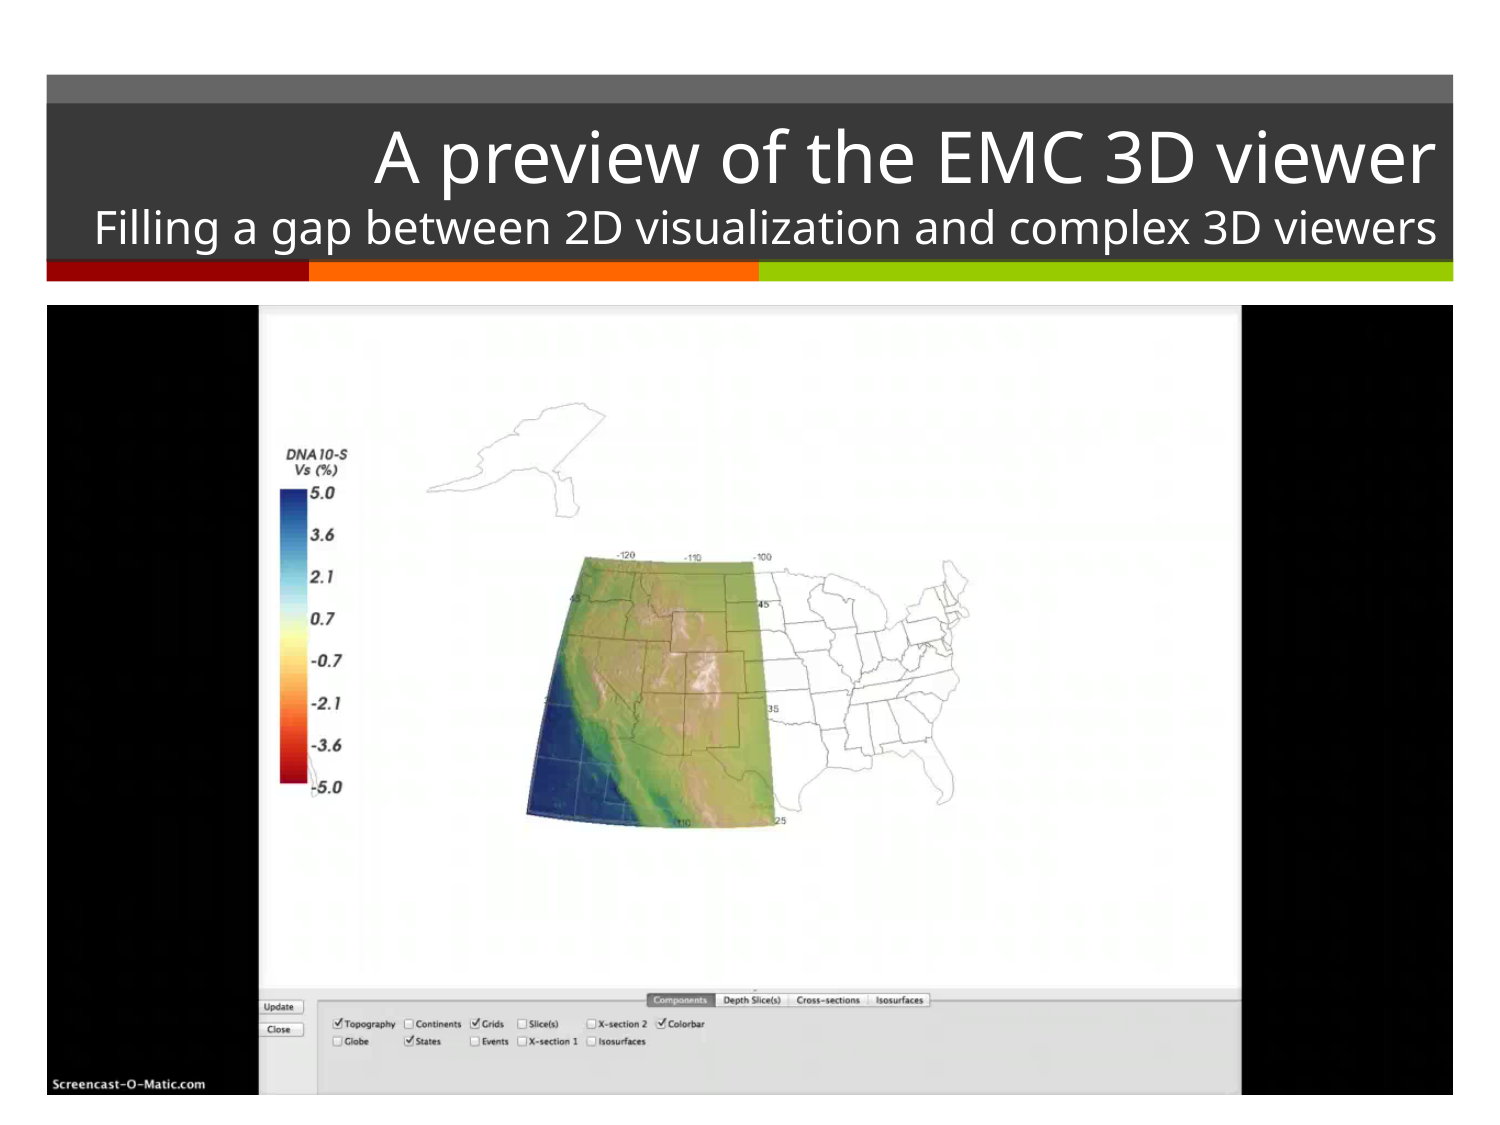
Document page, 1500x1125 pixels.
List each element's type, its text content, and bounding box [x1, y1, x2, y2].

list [46, 303, 1455, 1097]
title A preview of the EMC 3D viewer Filling a gap between 2D visualization and complex 3D viewers [46, 103, 1454, 263]
